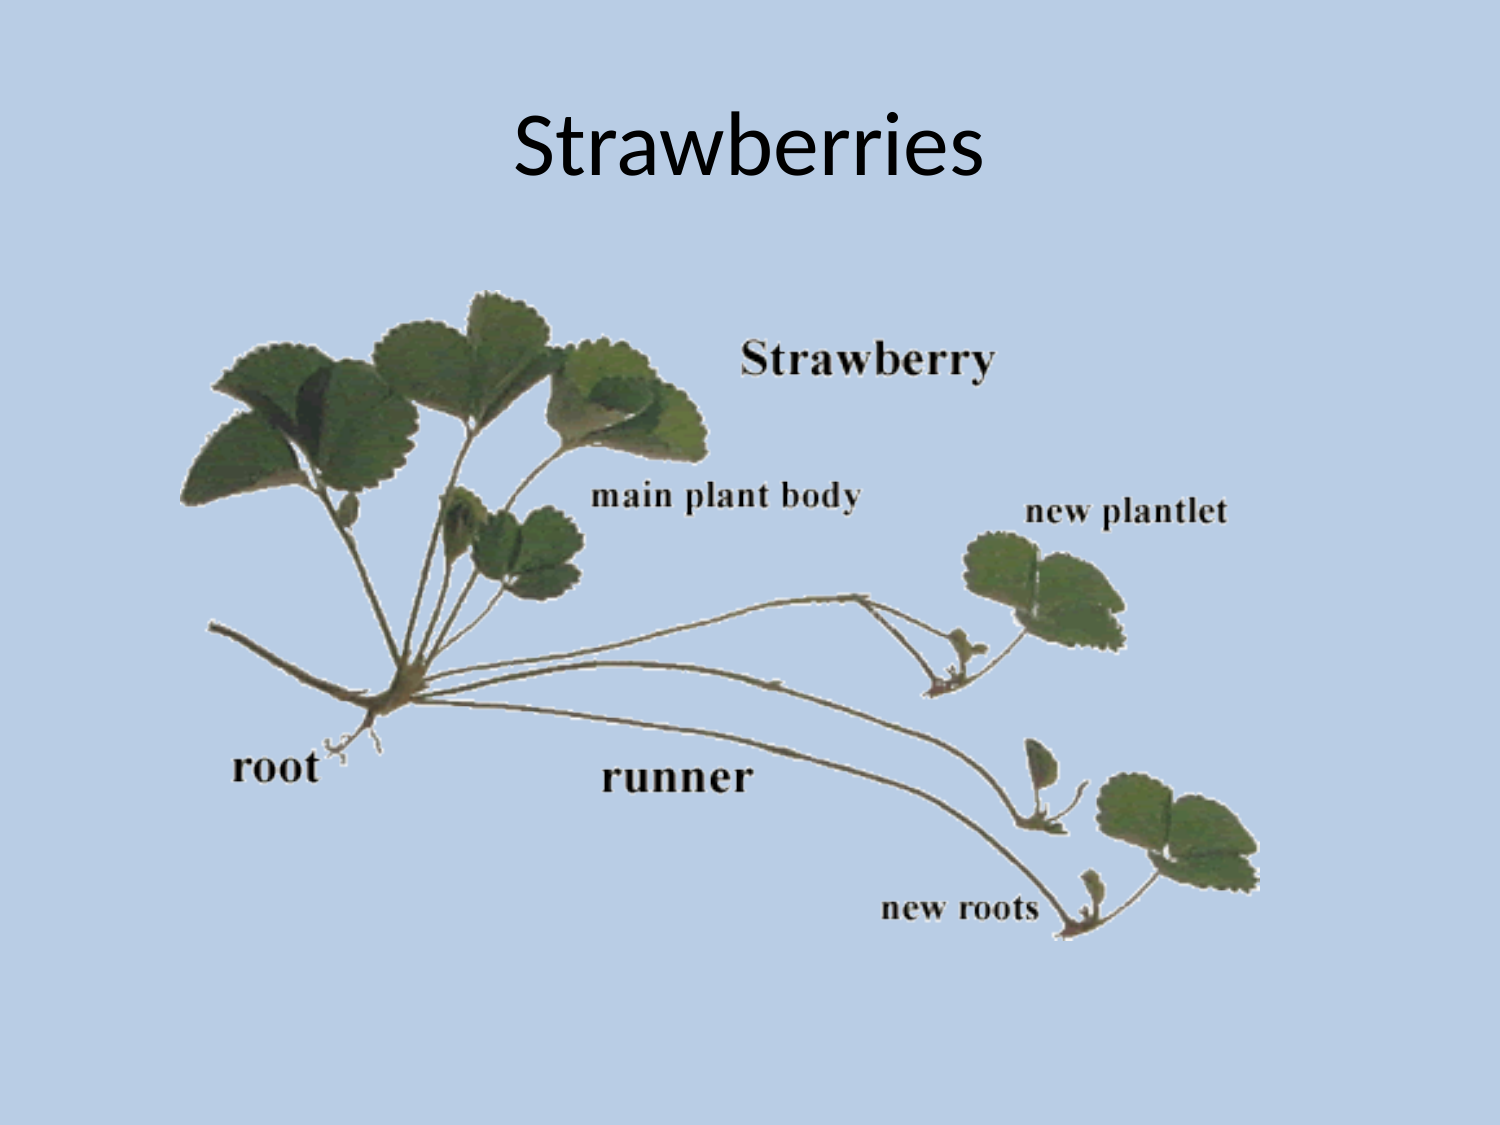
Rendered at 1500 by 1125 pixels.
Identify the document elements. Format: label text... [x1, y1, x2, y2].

title Strawberries [75, 45, 1425, 233]
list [180, 290, 1260, 941]
